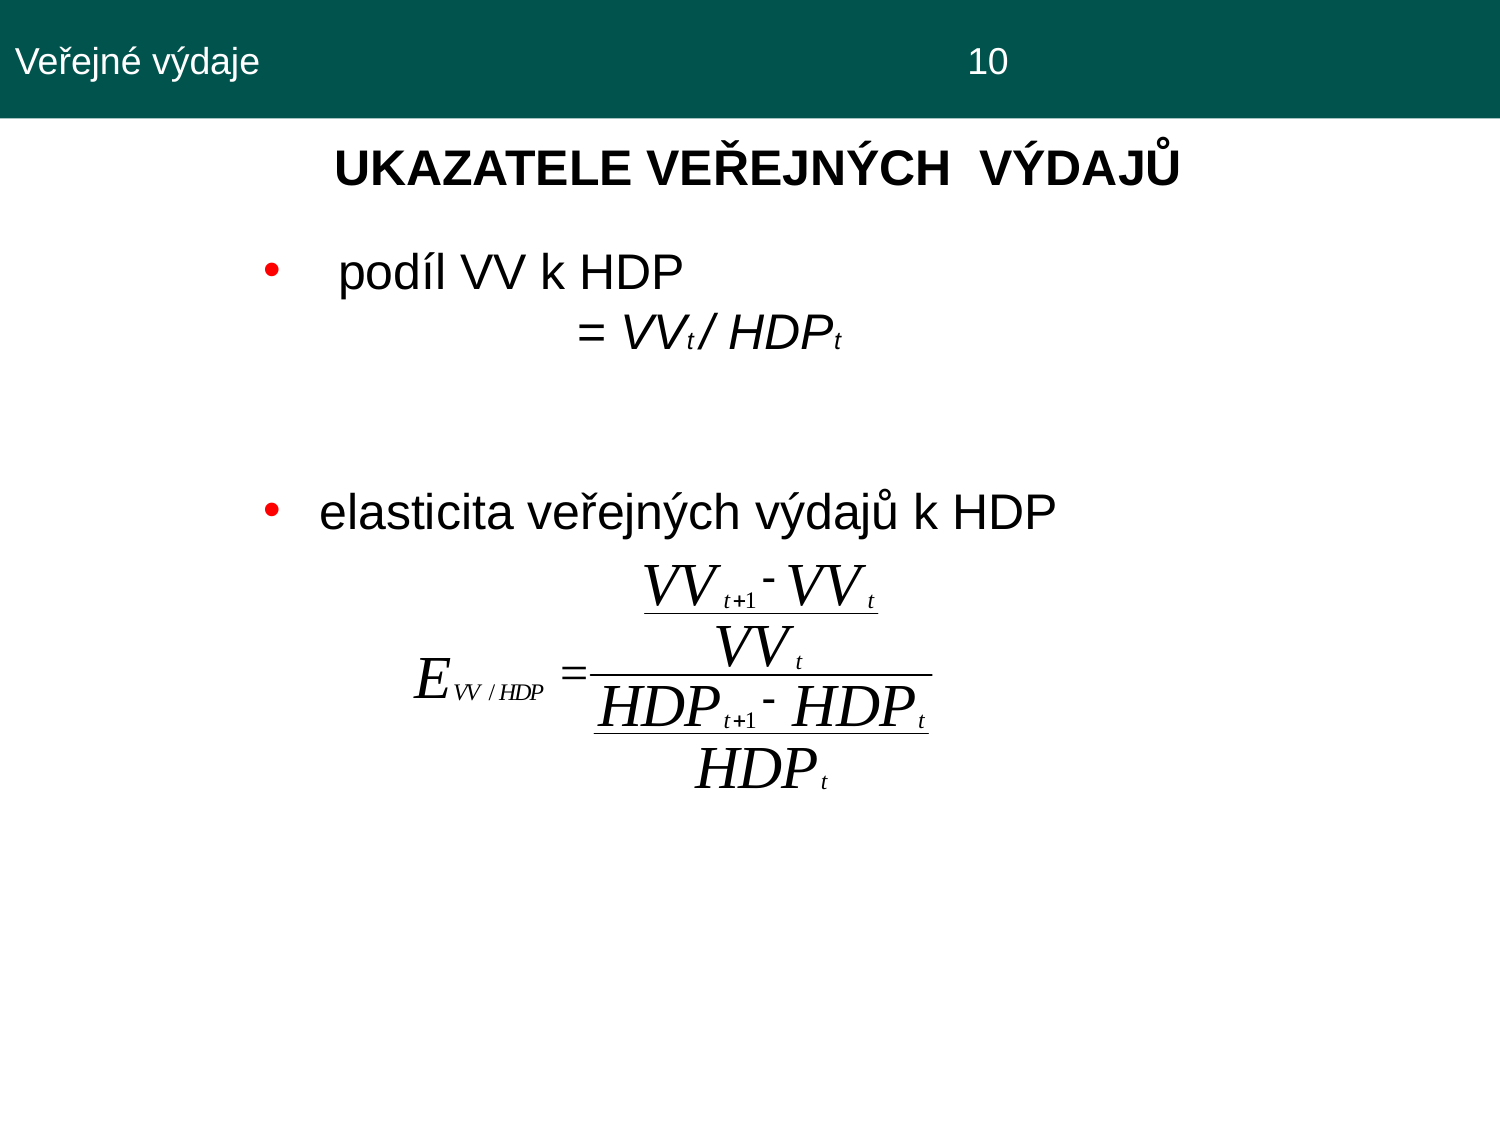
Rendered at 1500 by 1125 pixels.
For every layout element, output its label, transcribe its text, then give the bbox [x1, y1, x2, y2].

text_box Veřejné výdaje 10 [0, 0, 1500, 120]
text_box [407, 549, 940, 798]
text_box podíl VV k HDP = VVt / HDPt elasticita veřejných výdajů k HDP [23, 231, 1436, 547]
text_box UKAZATELE VEŘEJNÝCH VÝDAJŮ [1, 128, 1500, 203]
